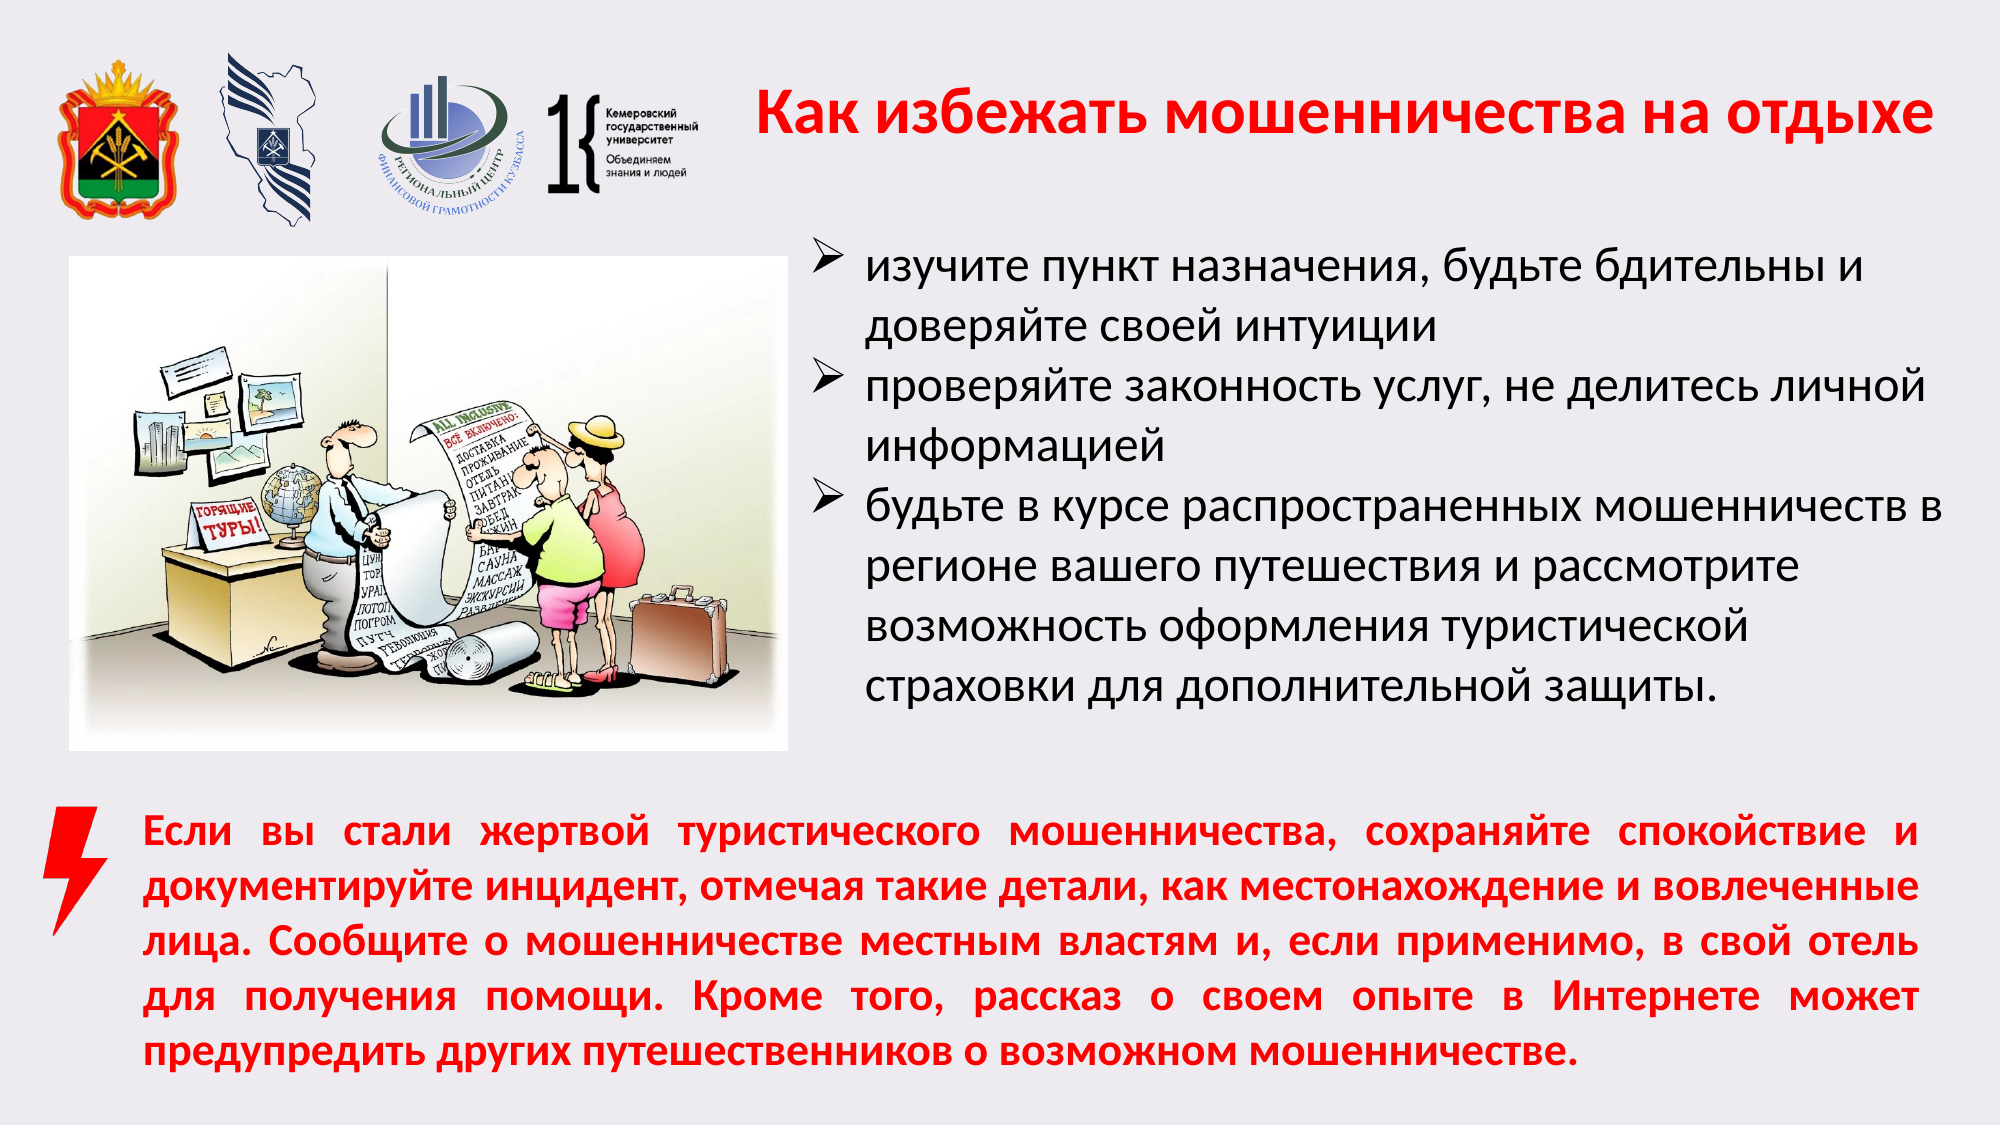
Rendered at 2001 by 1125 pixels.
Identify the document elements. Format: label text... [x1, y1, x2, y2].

picture [378, 76, 524, 215]
picture [0, 795, 150, 946]
picture [69, 256, 788, 751]
text_box Если вы стали жертвой туристического мошенничества, сохраняйте спокойствие и документируйте инцидент, отмечая такие детали, как местонахождение и вовлеченные лица. Сообщите о мошенничестве местным властям и, если применимо, в свой отель для получения помощи. Кроме того, рассказ о своем опыте в Интернете может предупредить других путешественников о возможном мошенничестве. [128, 792, 1936, 1082]
picture [530, 76, 718, 211]
text_box Как избежать мошенничества на отдыхе [724, 59, 1968, 155]
picture [57, 59, 180, 220]
picture [219, 52, 316, 227]
text_box изучите пункт назначения, будьте бдительны и доверяйте своей интуиции проверяйте законность услуг, не делитесь личной информацией будьте в курсе распространенных мошенничеств в регионе вашего путешествия и рассмотрите возможность оформления туристической страховки для дополнительной защиты. [793, 224, 1973, 720]
